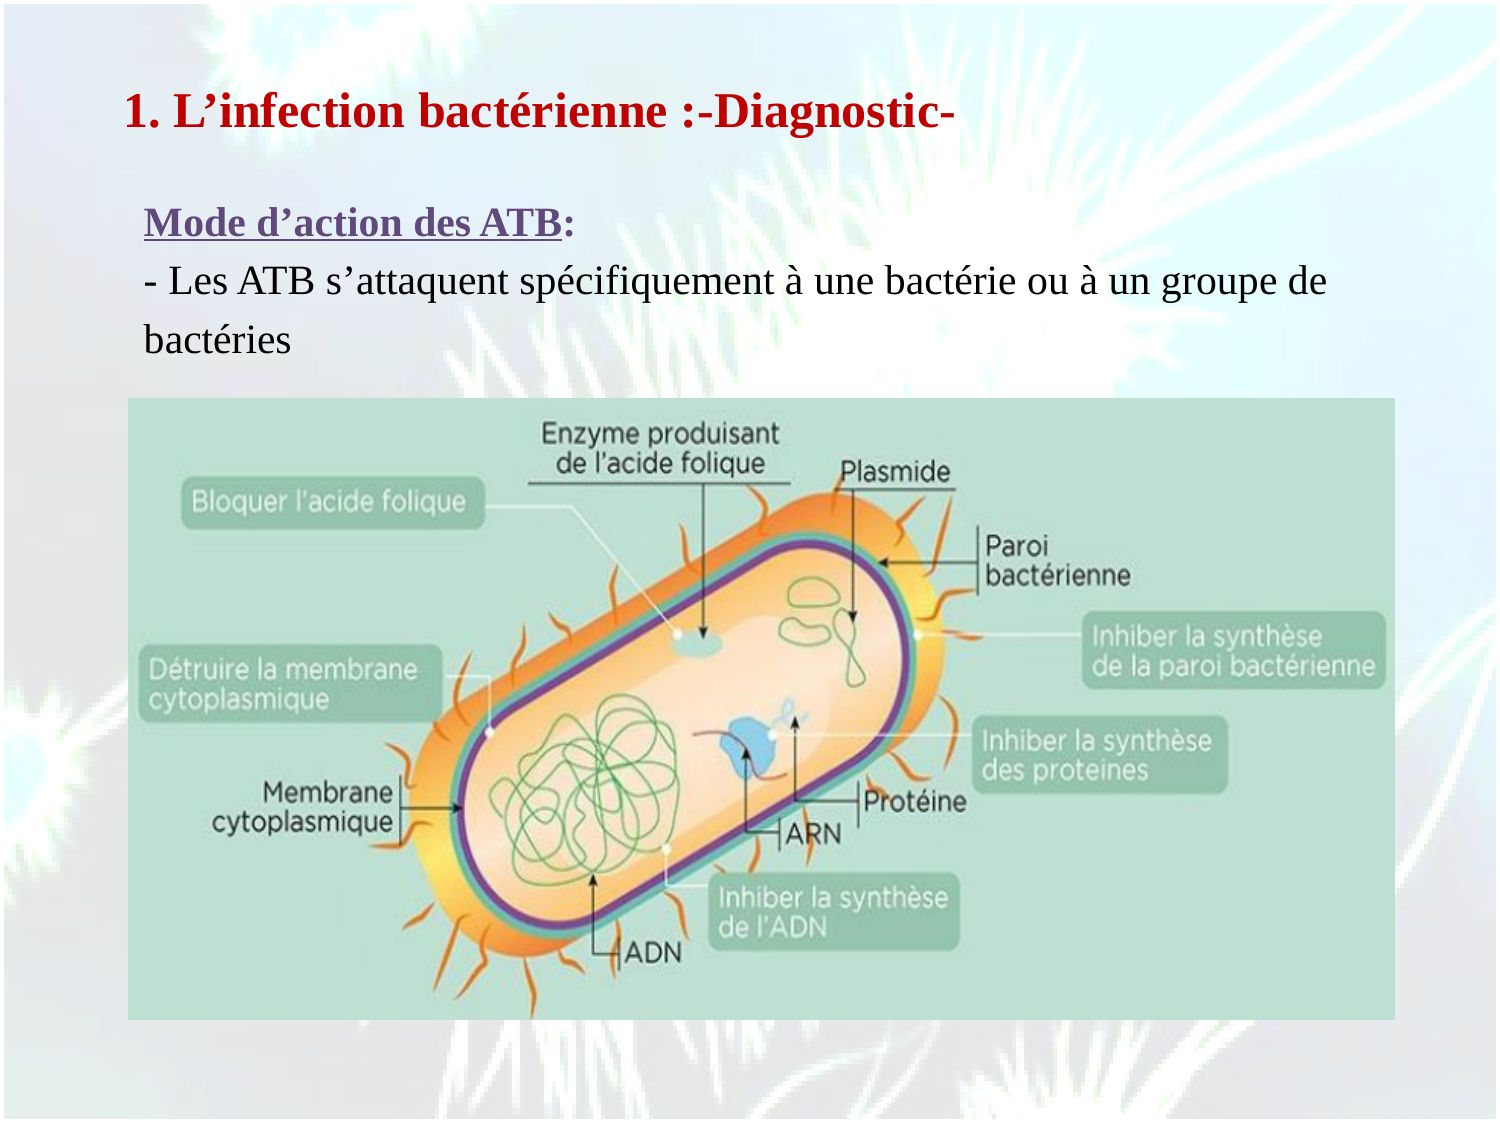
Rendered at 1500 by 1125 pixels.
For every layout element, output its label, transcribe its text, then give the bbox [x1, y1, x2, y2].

text_box 1. L’infection bactérienne :-Diagnostic- [108, 70, 972, 145]
picture [0, 0, 1500, 1125]
text_box Mode d’action des ATB: - Les ATB s’attaquent spécifiquement à une bactérie ou à un groupe de bactéries [128, 187, 1383, 369]
